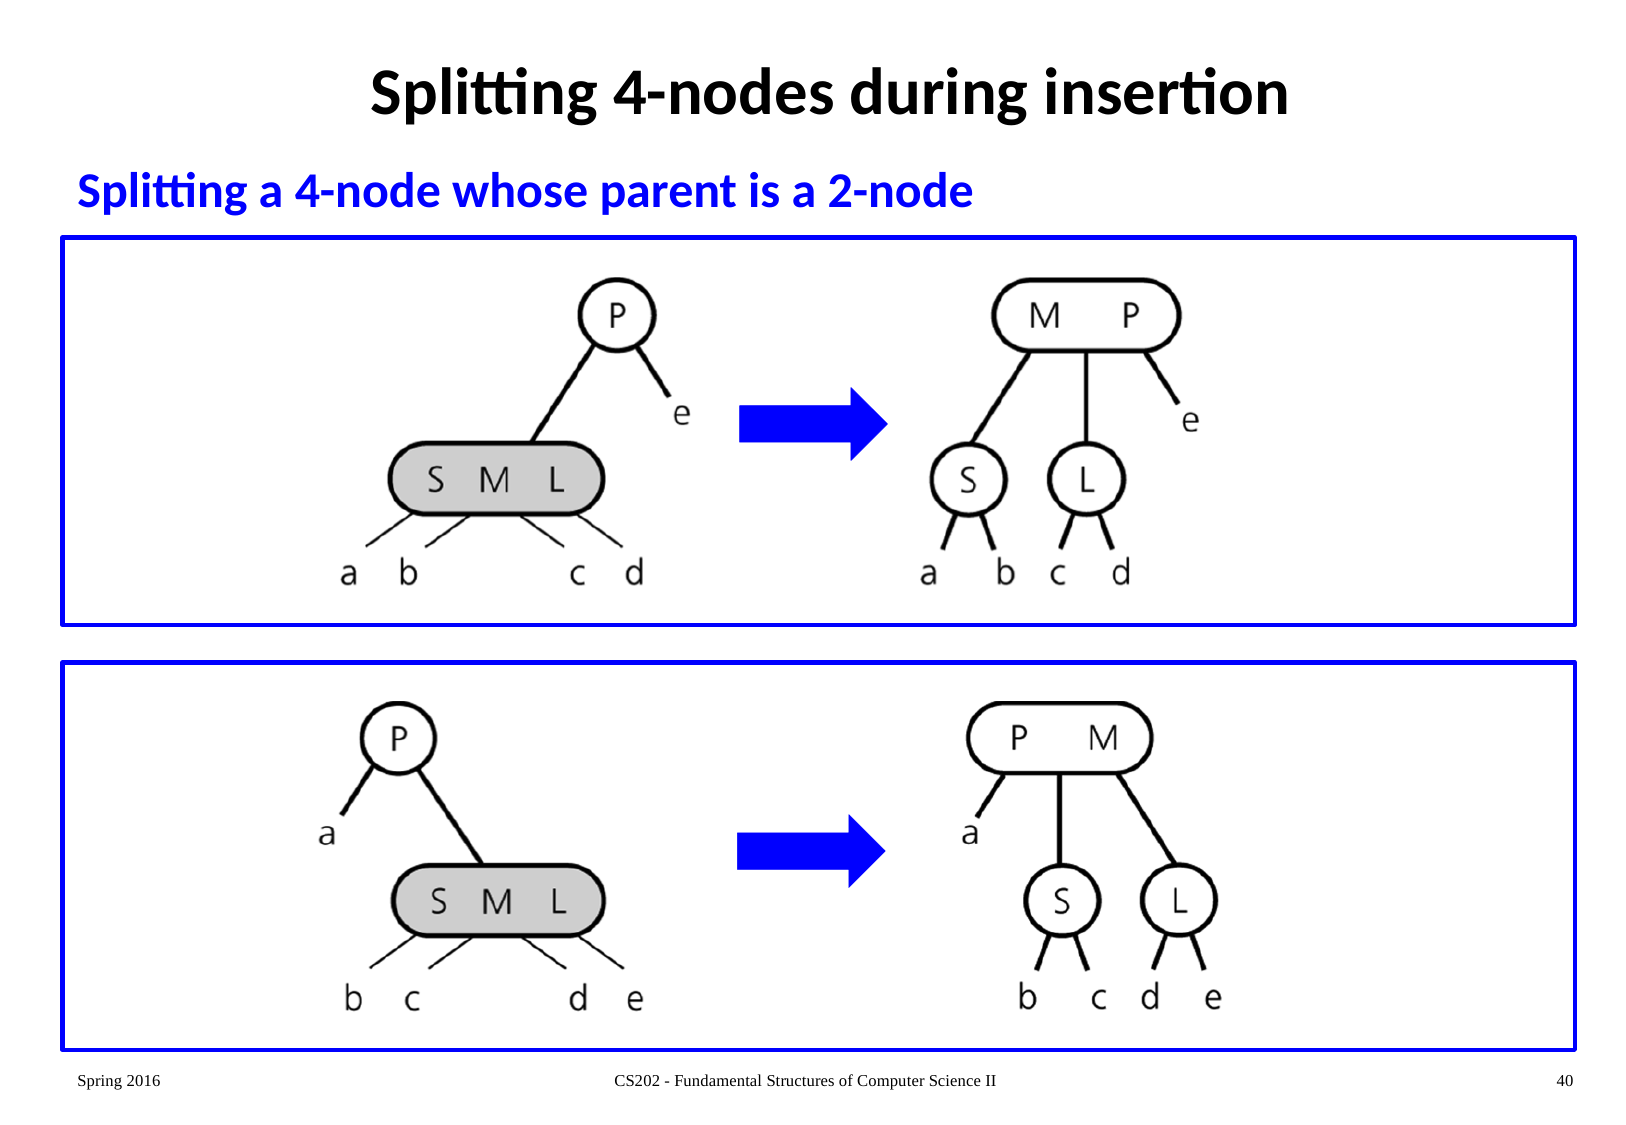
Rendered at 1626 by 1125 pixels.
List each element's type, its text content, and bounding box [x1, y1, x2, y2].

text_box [62, 662, 1576, 1051]
text_box Splitting a 4-node whose parent is a 2-node [62, 149, 1100, 235]
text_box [62, 237, 1576, 626]
footer CS202 - Fundamental Structures of Computer Science II [500, 1062, 1111, 1101]
slide_number 40 [1249, 1062, 1589, 1101]
slide_number Spring 2016 [62, 1062, 402, 1101]
title Splitting 4-nodes during insertion [62, 24, 1601, 151]
